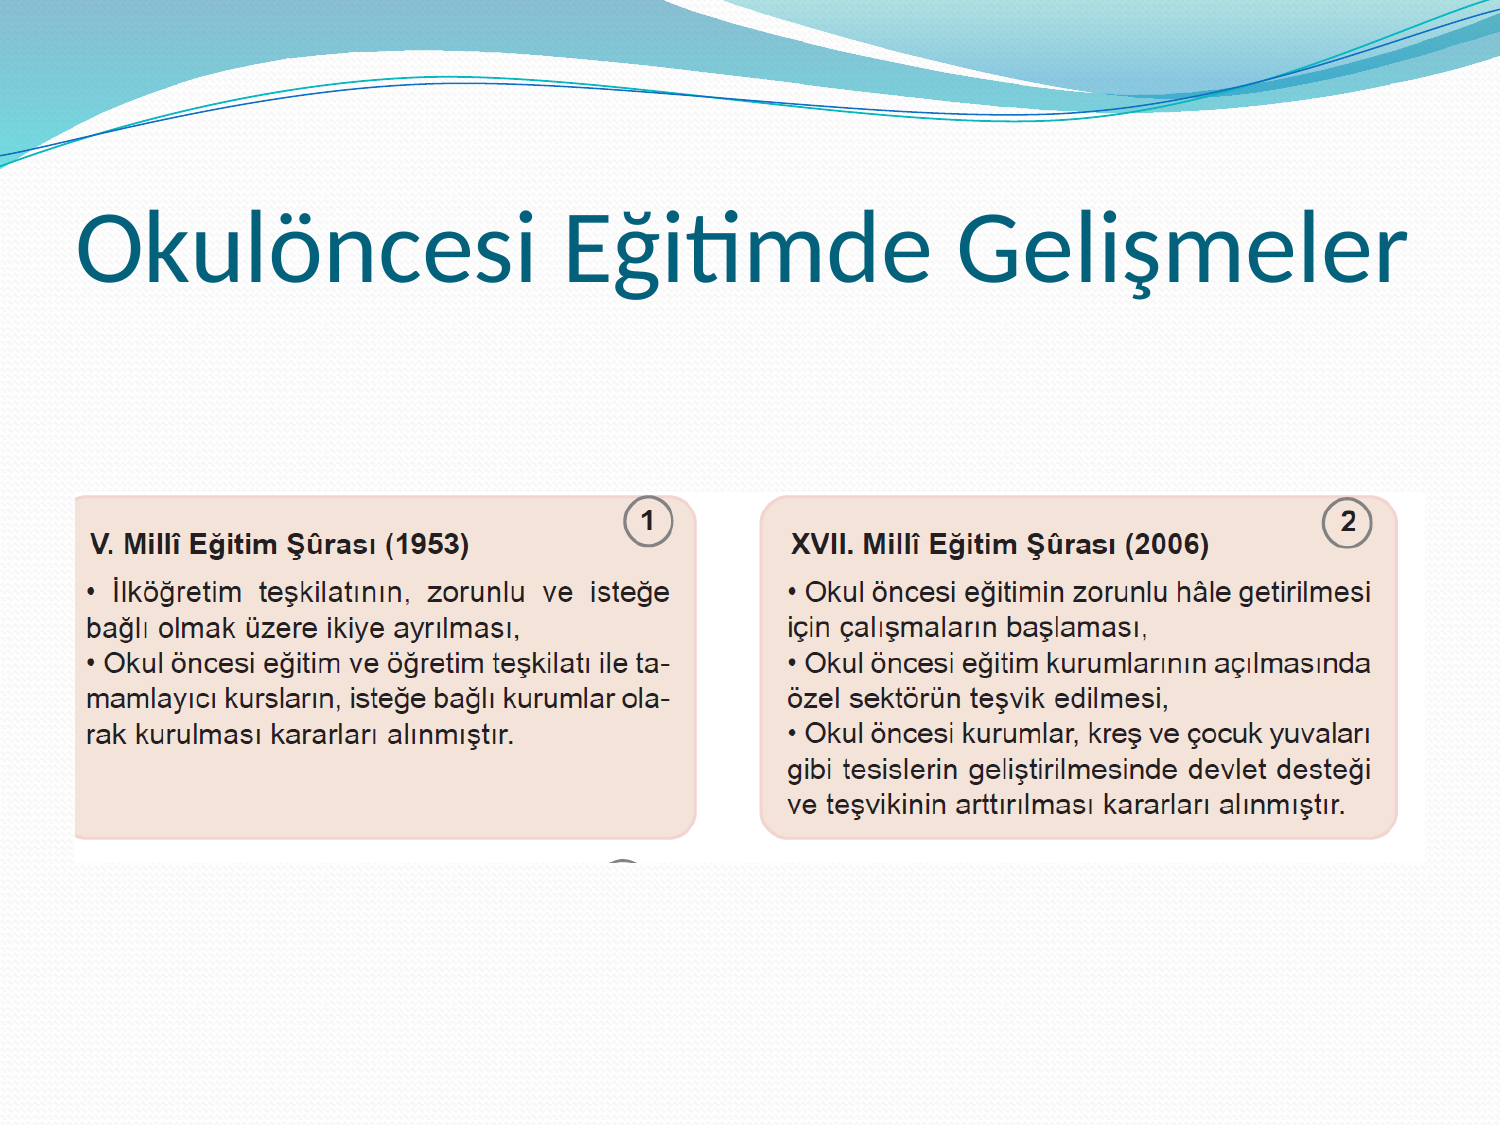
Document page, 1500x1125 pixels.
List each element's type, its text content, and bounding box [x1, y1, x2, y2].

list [74, 492, 1426, 863]
title Okulöncesi Eğitimde Gelişmeler [75, 115, 1425, 303]
